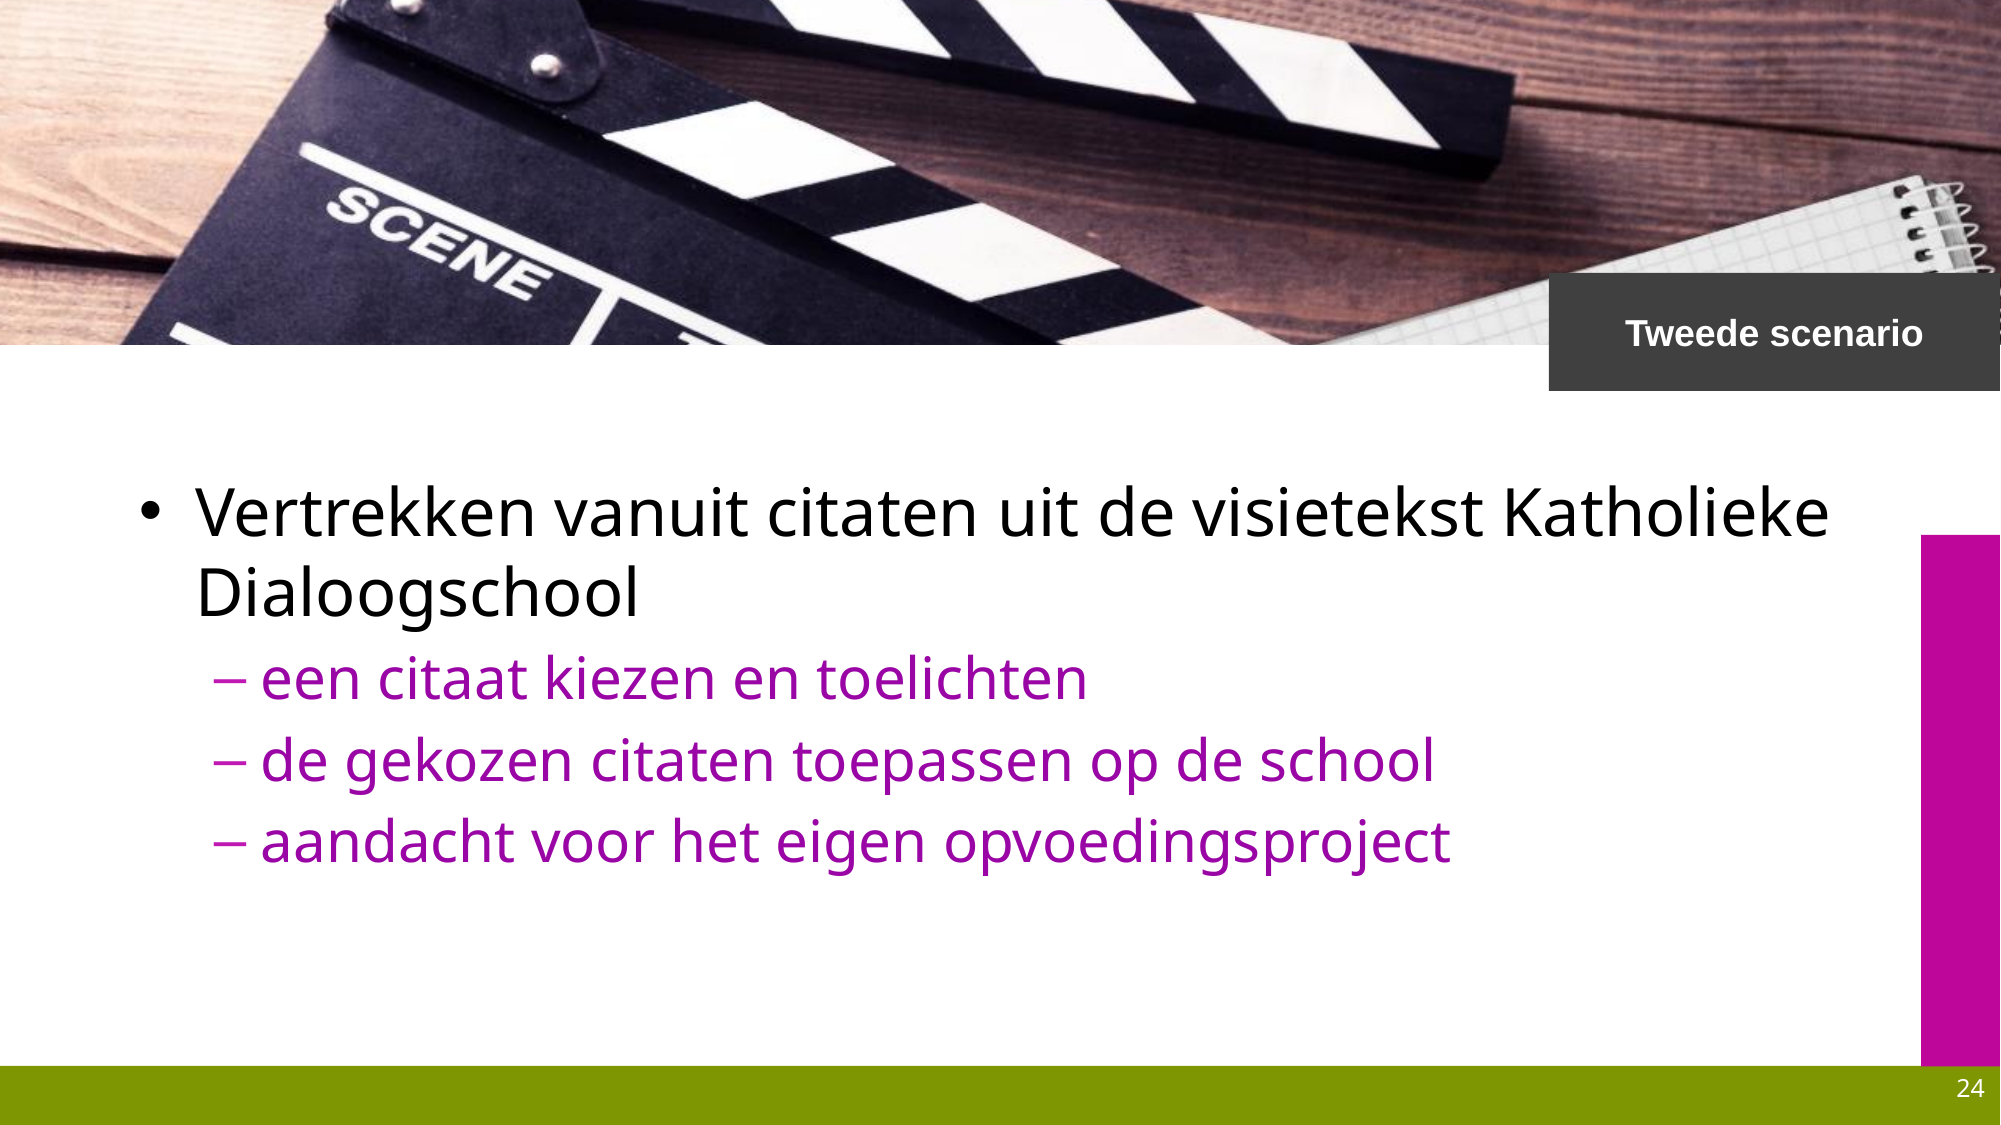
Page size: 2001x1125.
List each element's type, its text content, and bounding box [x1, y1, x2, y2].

slide_number 24 [1548, 1054, 2000, 1125]
text_box Tweede scenario [1547, 345, 2000, 393]
picture [0, 0, 2001, 345]
list Vertrekken vanuit citaten uit de visietekst Katholieke Dialoogschool een citaat kiezen en toelichten de gekozen citaten toepassen op de school aandacht voor het eigen opvoedingsproject [123, 462, 1900, 1005]
